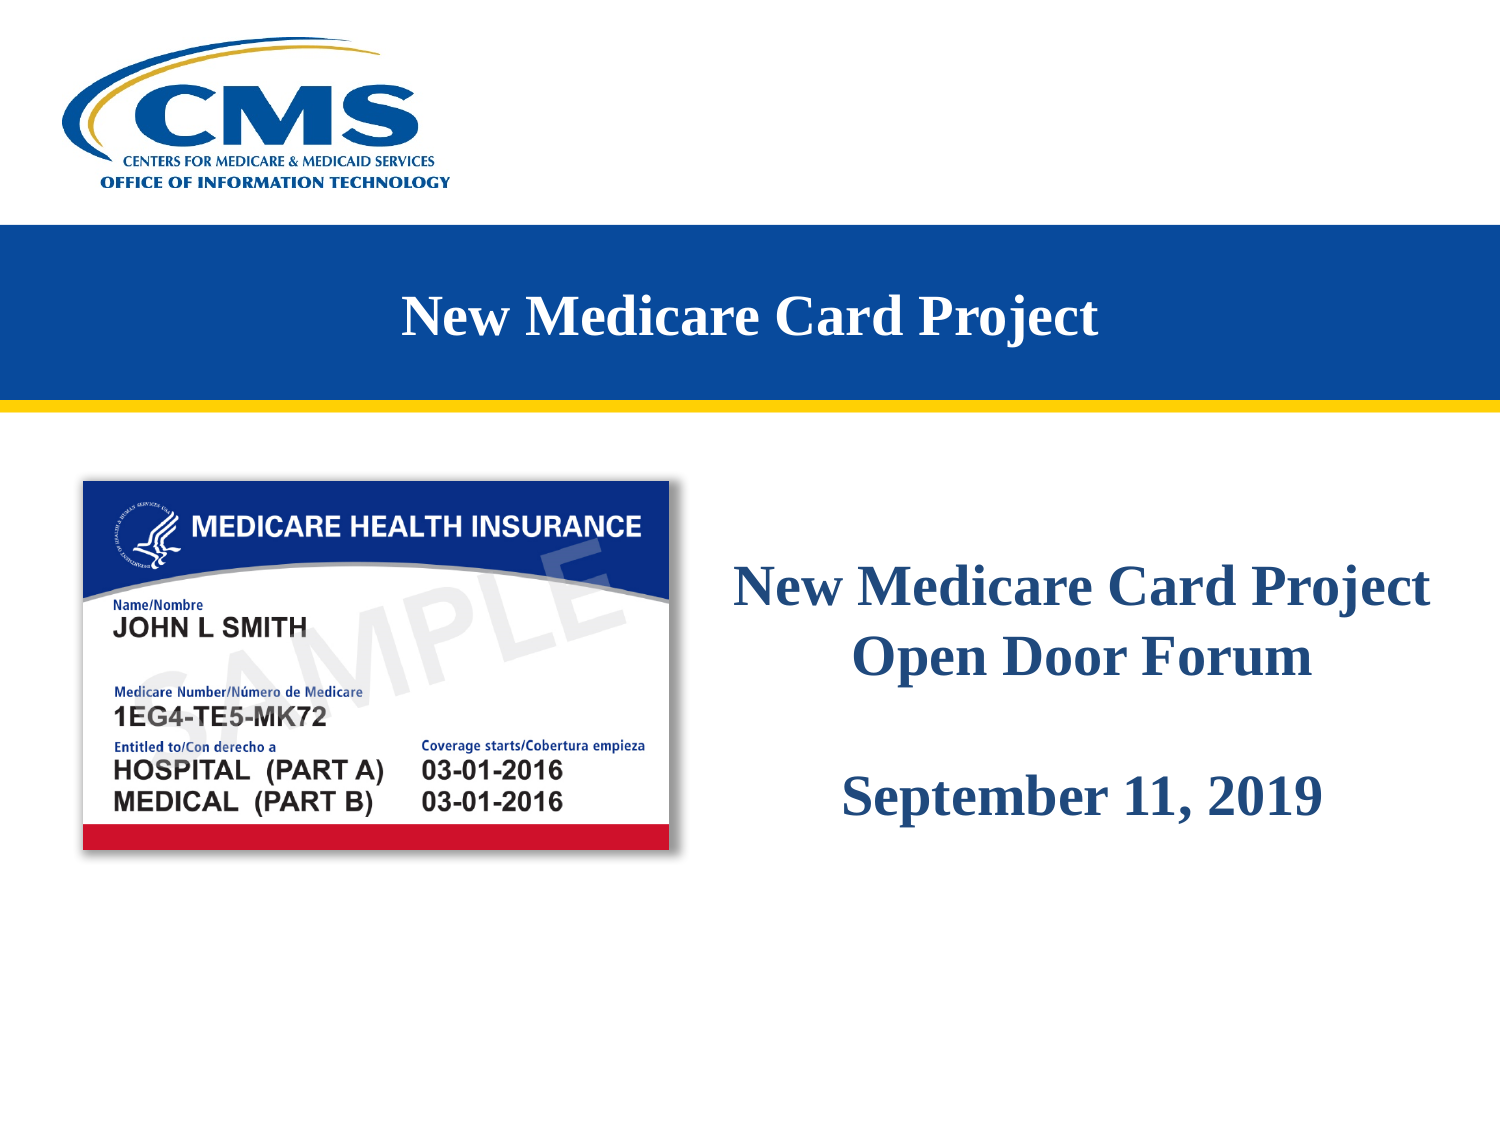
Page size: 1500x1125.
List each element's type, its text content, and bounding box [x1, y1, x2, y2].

subtitle New Medicare Card Project Open Door Forum September 11, 2019 [704, 539, 1462, 797]
title New Medicare Card Project [0, 224, 1500, 400]
picture [83, 481, 669, 850]
picture [62, 37, 450, 188]
